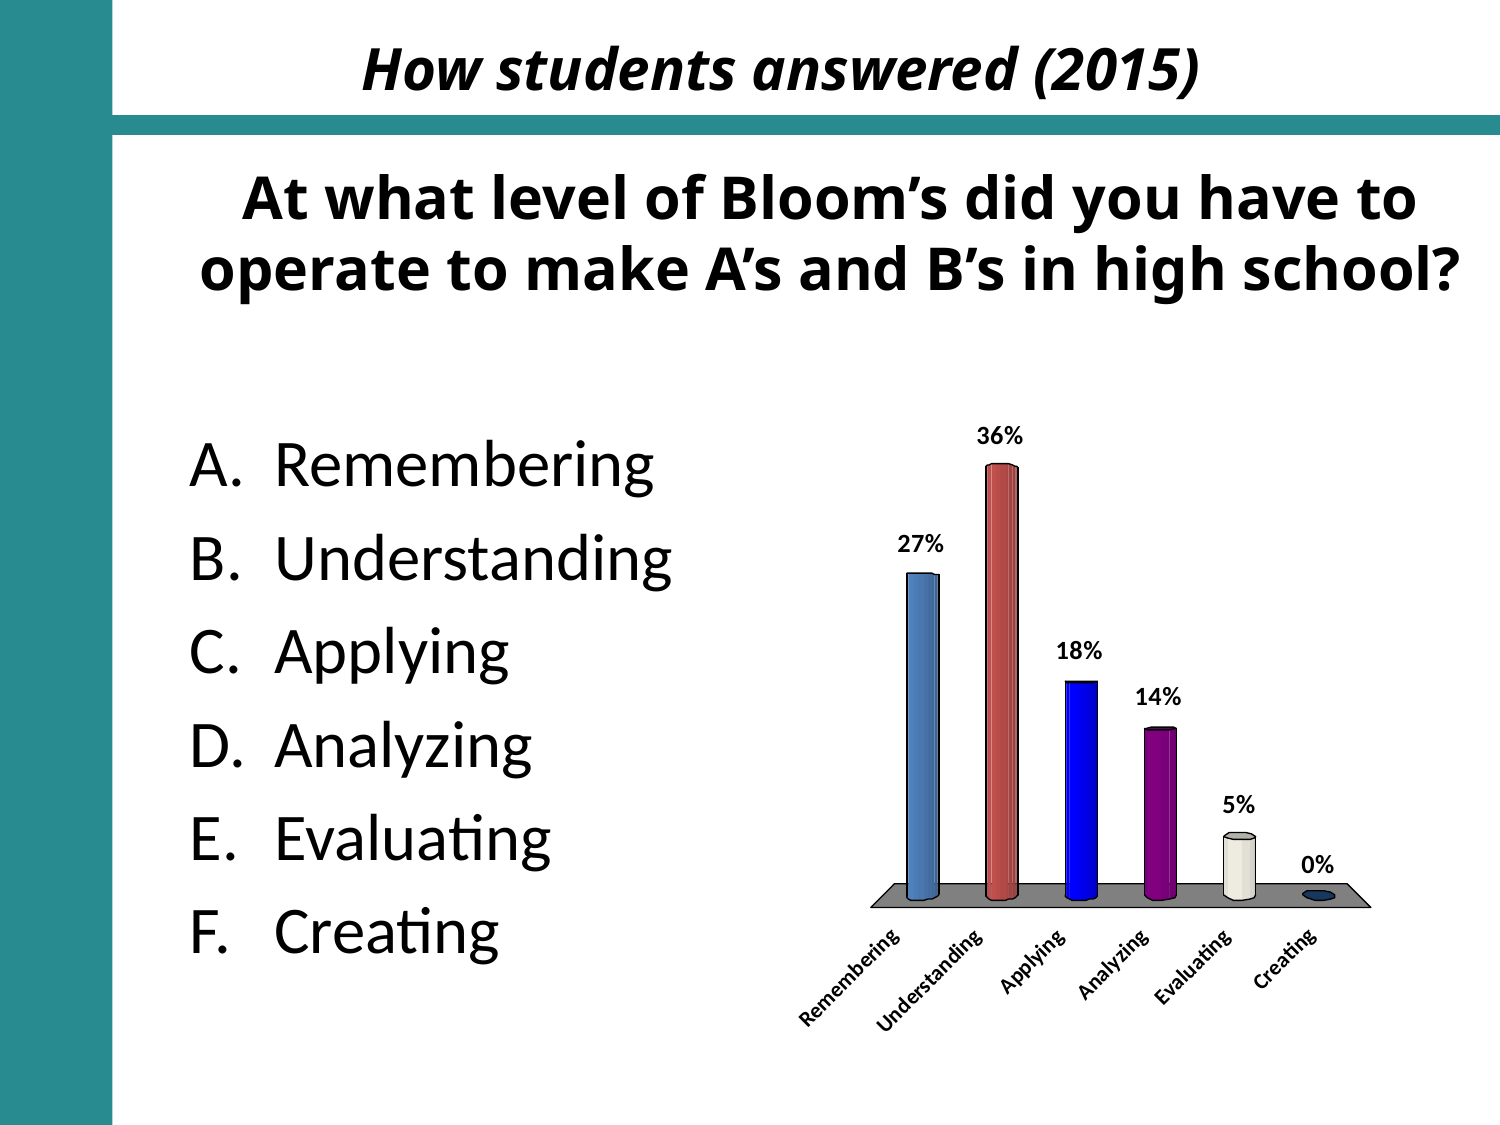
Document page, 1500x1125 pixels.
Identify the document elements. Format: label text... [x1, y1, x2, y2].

text_box How students answered (2015) [237, 24, 1325, 110]
text_box [0, 0, 115, 1125]
list Remembering Understanding Applying Analyzing Evaluating Creating [174, 412, 732, 1088]
title At what level of Bloom’s did you have to operate to make A’s and B’s in high school? [162, 137, 1500, 325]
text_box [737, 339, 1500, 1125]
